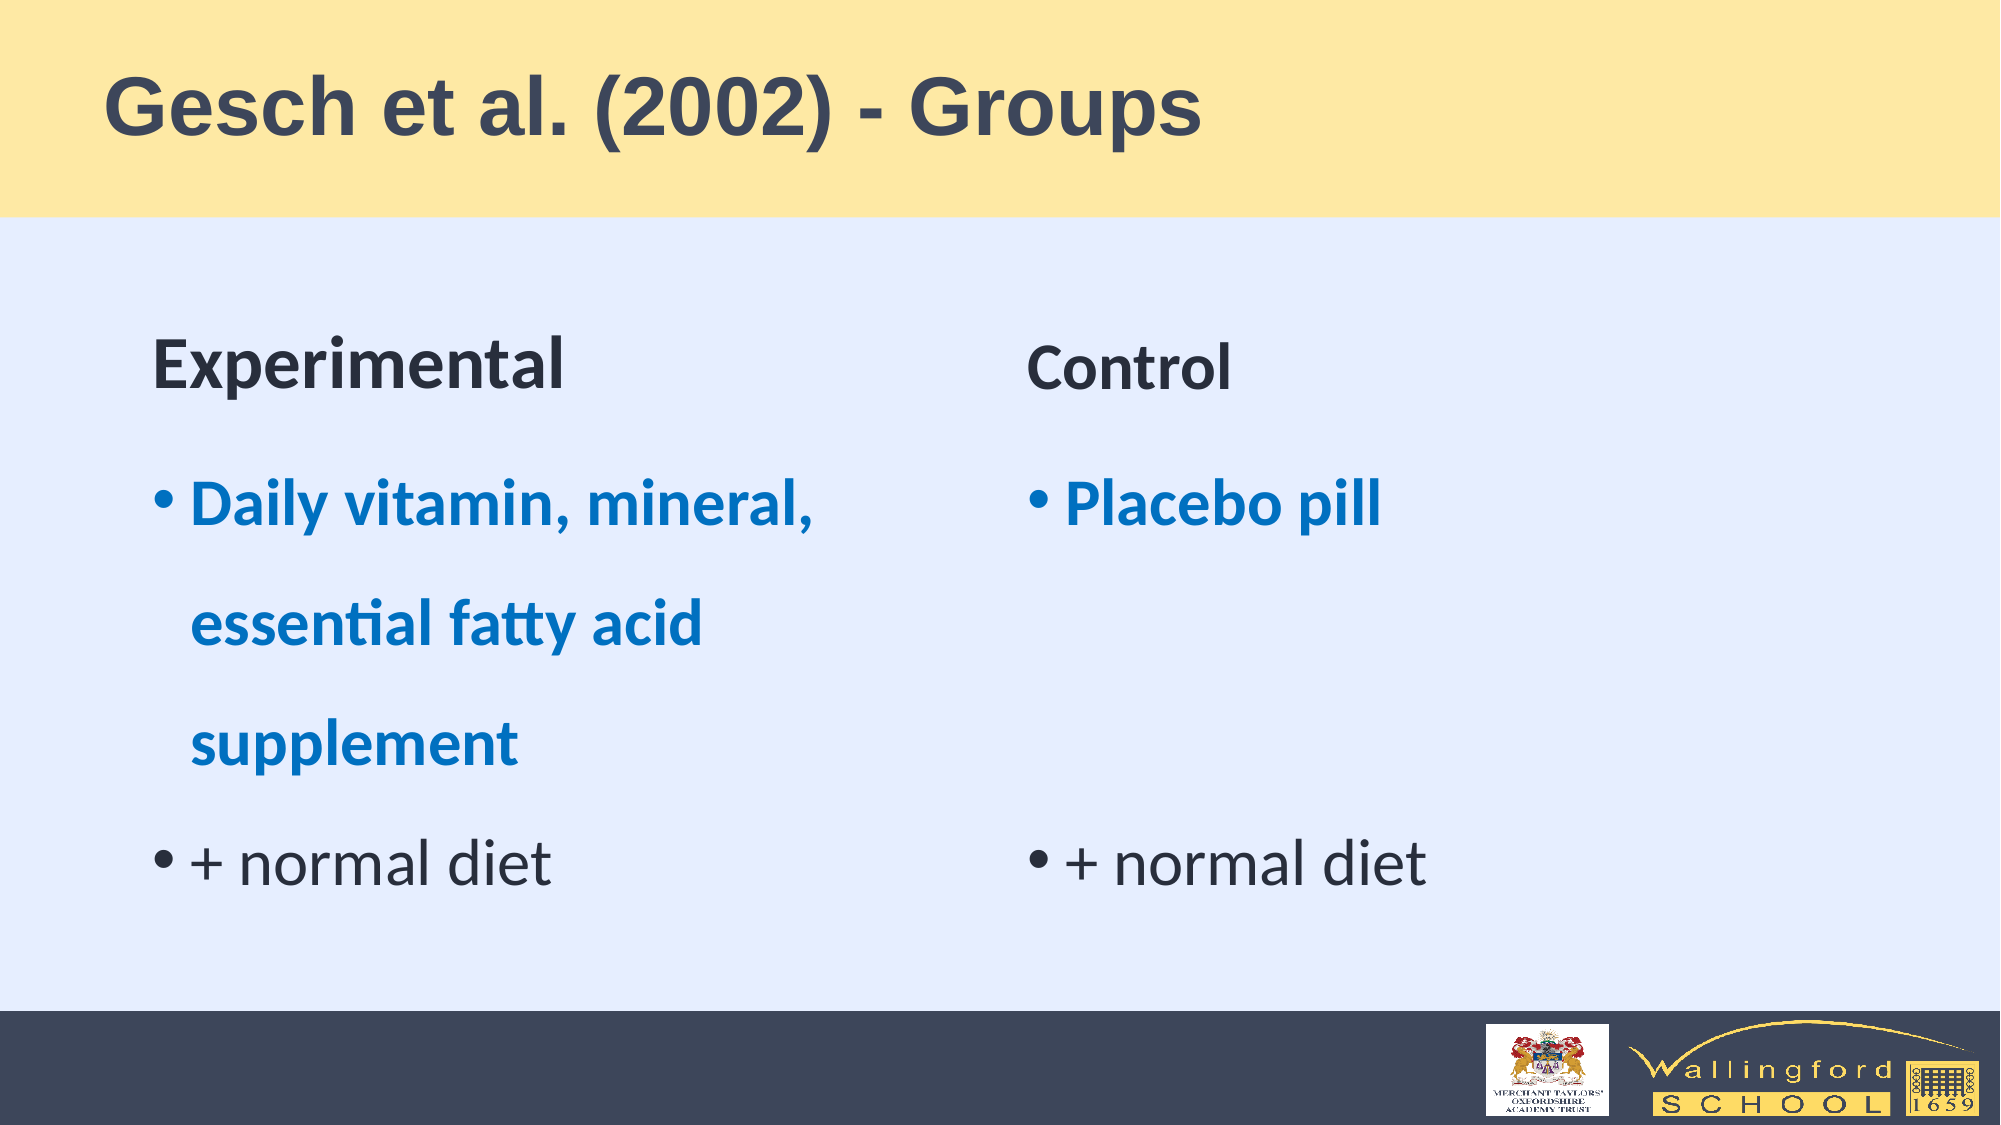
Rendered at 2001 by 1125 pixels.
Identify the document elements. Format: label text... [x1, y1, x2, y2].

title Gesch et al. (2002) - Groups [0, 0, 2000, 218]
list Control [1012, 275, 1863, 410]
list Placebo pill + normal diet [1012, 410, 1863, 1016]
list Daily vitamin, mineral, essential fatty acid supplement + normal diet [137, 410, 984, 1016]
picture [1627, 1020, 1979, 1116]
picture [1486, 1024, 1609, 1116]
list Experimental [137, 275, 984, 410]
